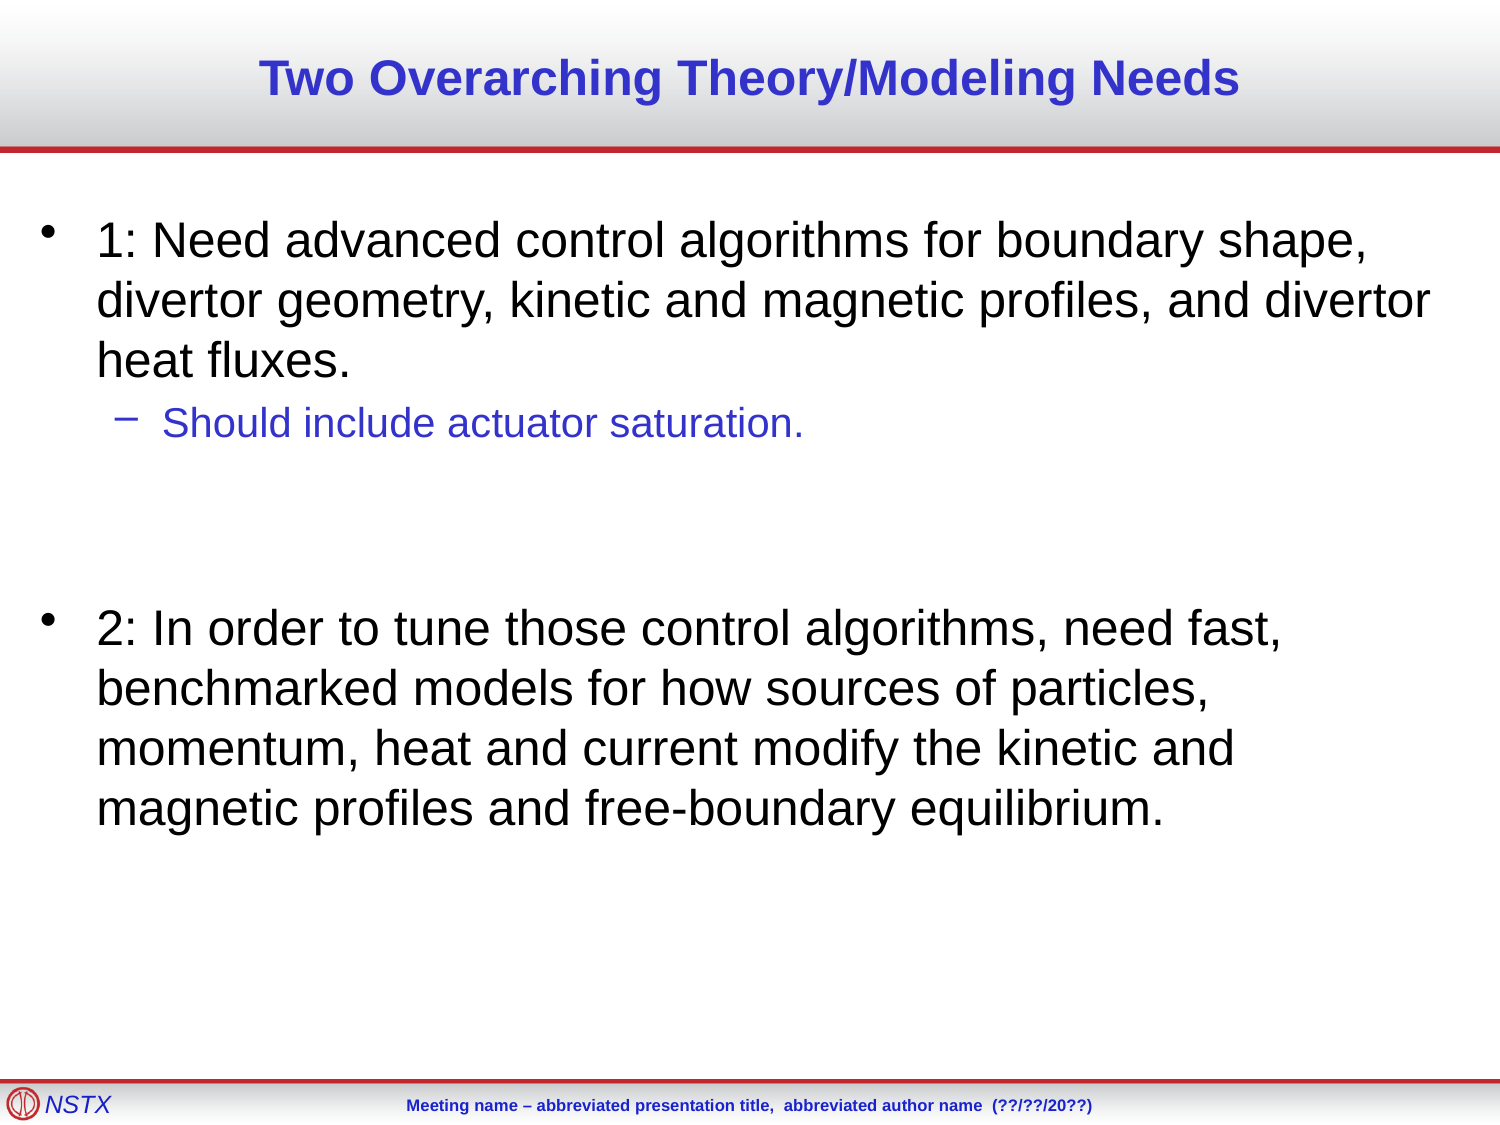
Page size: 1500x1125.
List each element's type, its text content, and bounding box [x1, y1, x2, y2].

title Two Overarching Theory/Modeling Needs [0, 0, 1500, 151]
list 1: Need advanced control algorithms for boundary shape, divertor geometry, kinetic and magnetic profiles, and divertor heat fluxes. Should include actuator saturation. 2: In order to tune those control algorithms, need fast, benchmarked models for how sources of particles, momentum, heat and current modify the kinetic and magnetic profiles and free-boundary equilibrium. [24, 199, 1463, 1013]
picture [0, 1079, 1500, 1125]
